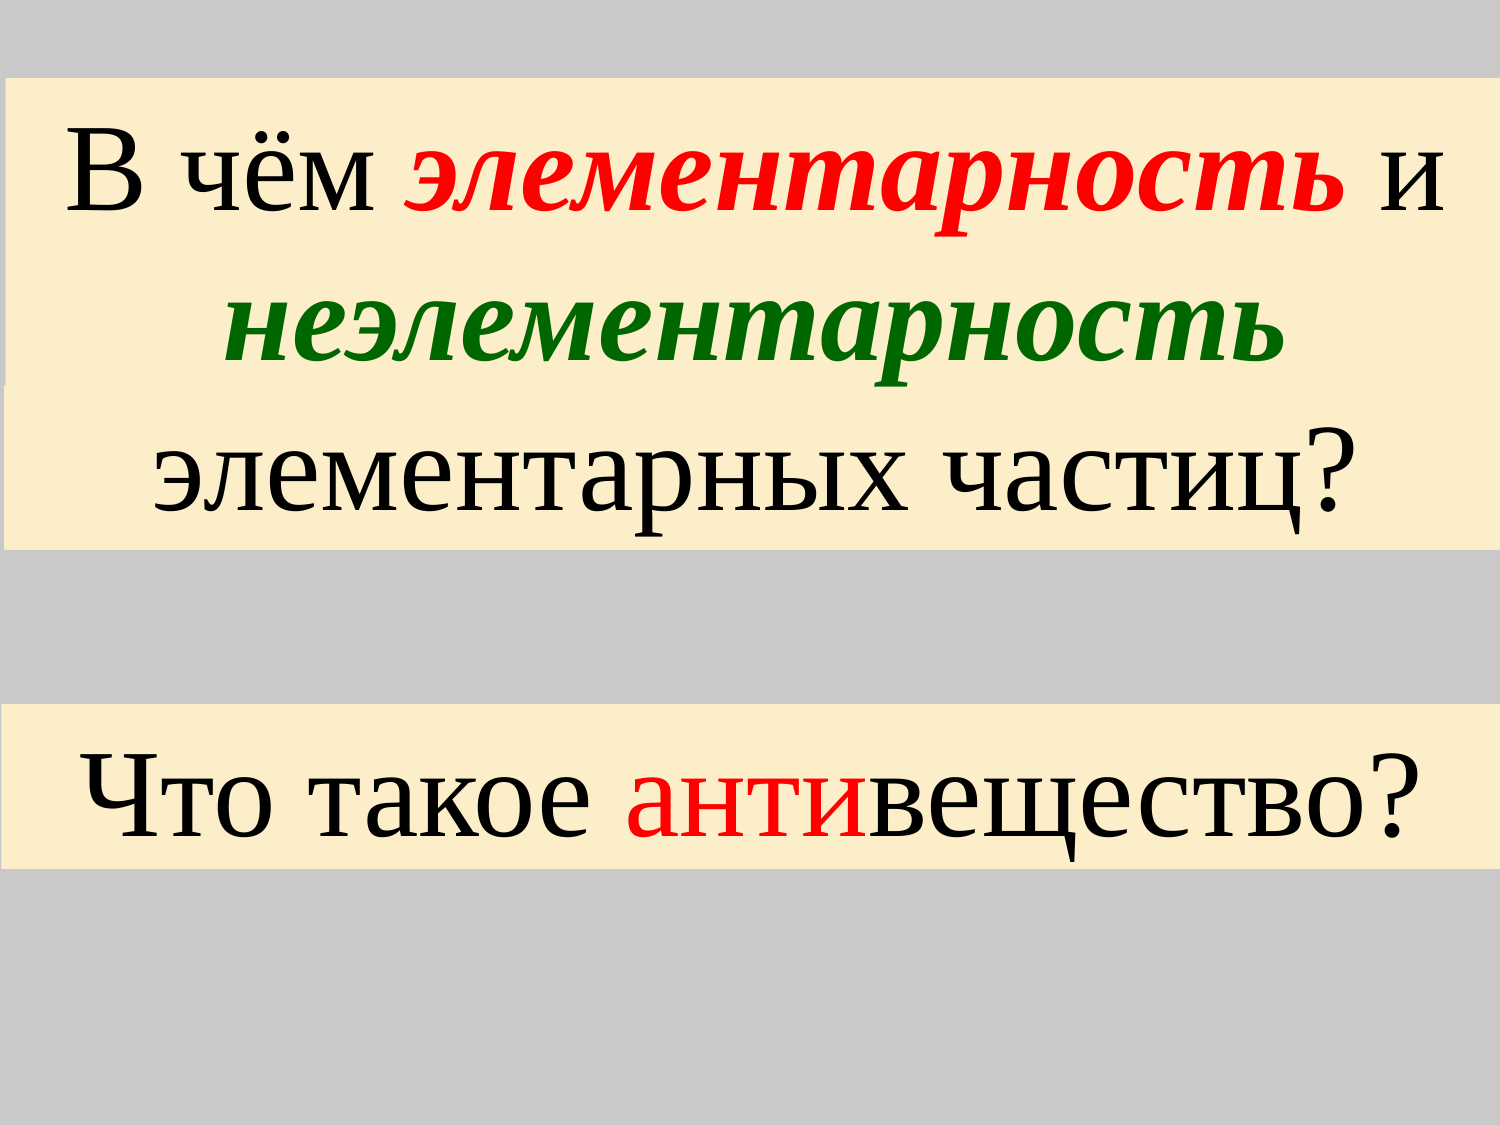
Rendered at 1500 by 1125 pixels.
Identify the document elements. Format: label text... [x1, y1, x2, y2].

text_box Что такое антивещество? [4, 385, 1500, 550]
text_box Что такое антивещество? [1, 704, 1500, 869]
text_box В чём элементарность и неэлементарность элементарных частиц? [5, 78, 1500, 543]
